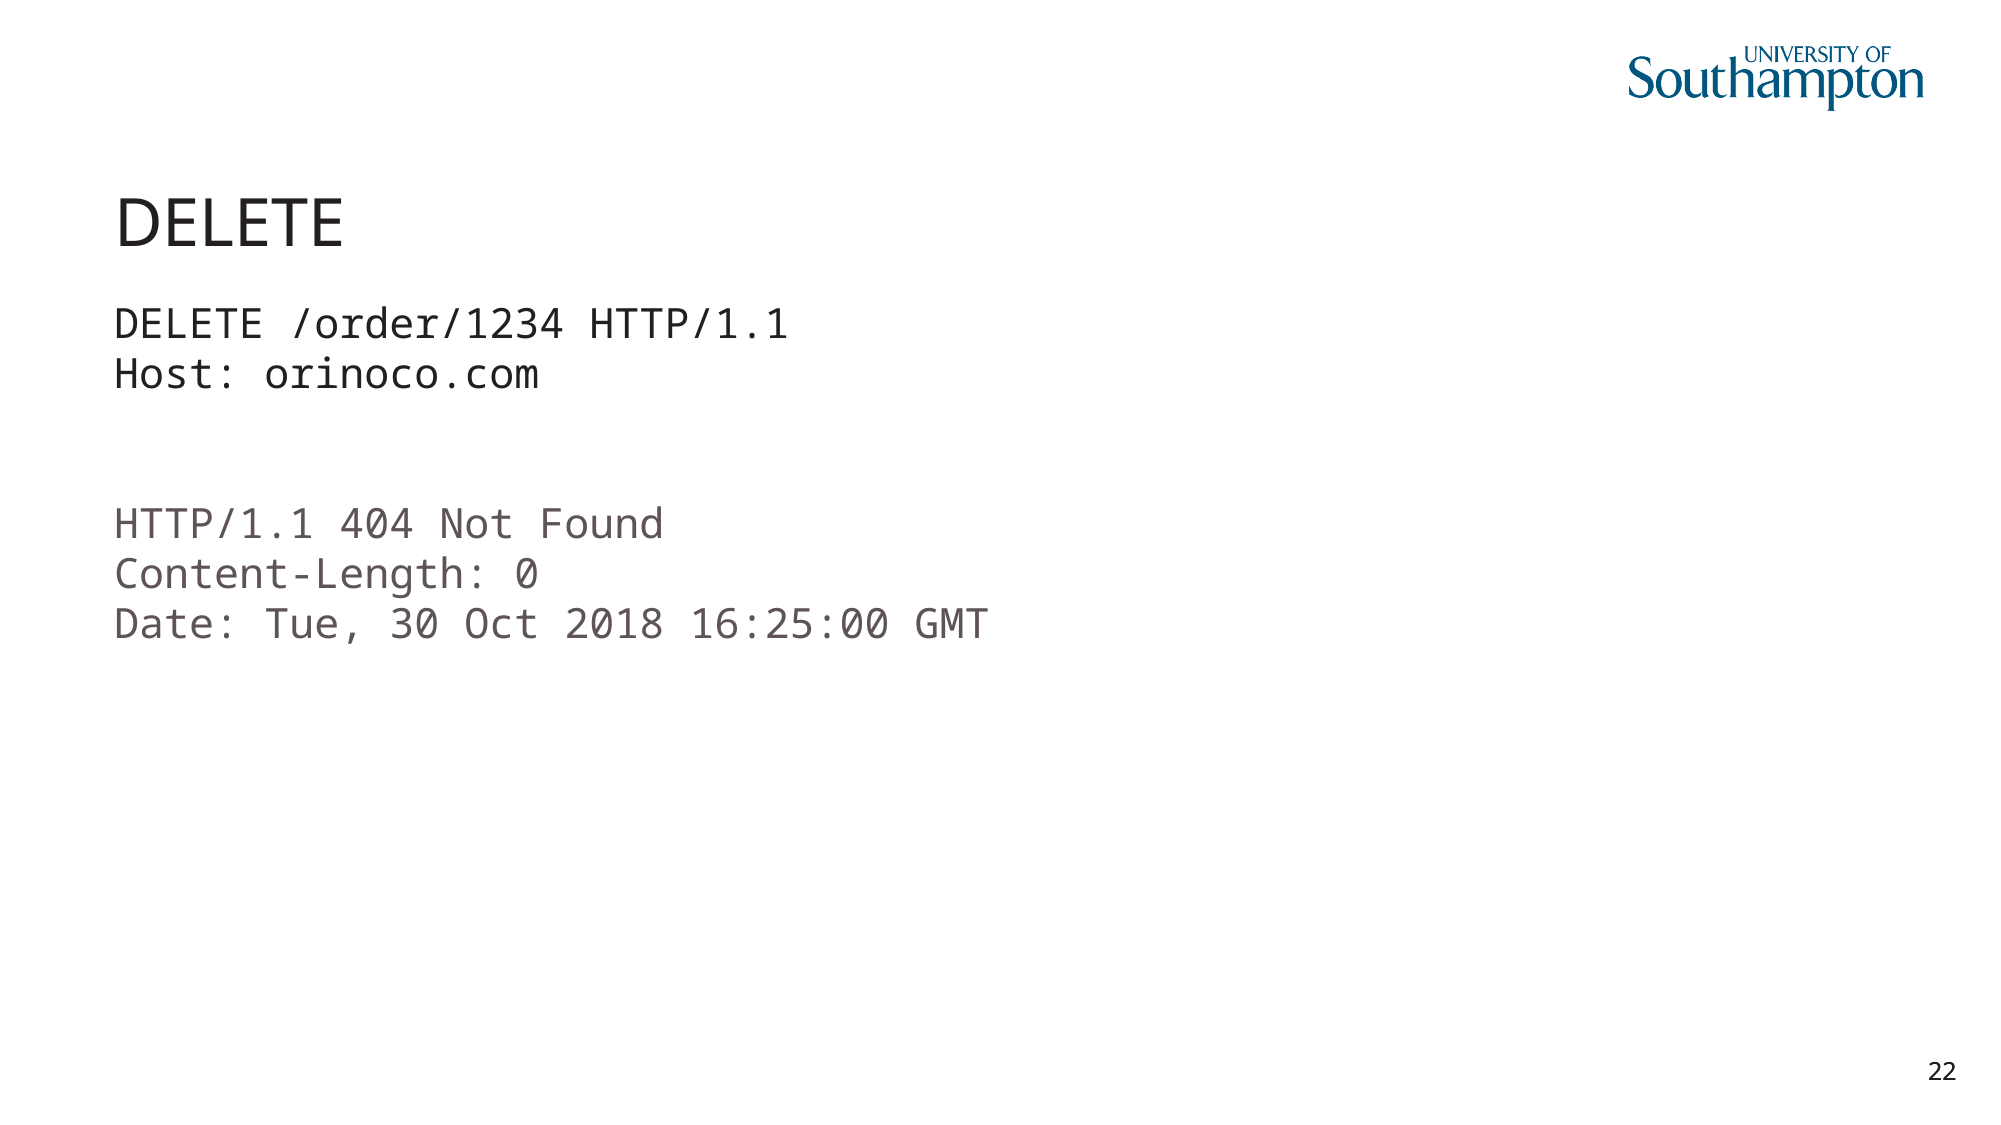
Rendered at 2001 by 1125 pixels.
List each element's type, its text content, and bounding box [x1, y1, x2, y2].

picture [1869, 48, 1877, 60]
title DELETE [102, 113, 1898, 268]
list DELETE /order/1234 HTTP/1.1 Host: orinoco.com HTTP/1.1 404 Not Found Content-Length: 0 Date: Tue, 30 Oct 2018 16:25:00 GMT [102, 290, 1898, 1024]
slide_number 22 [1897, 1046, 1969, 1094]
picture [1629, 71, 1648, 95]
picture [1629, 46, 1924, 111]
